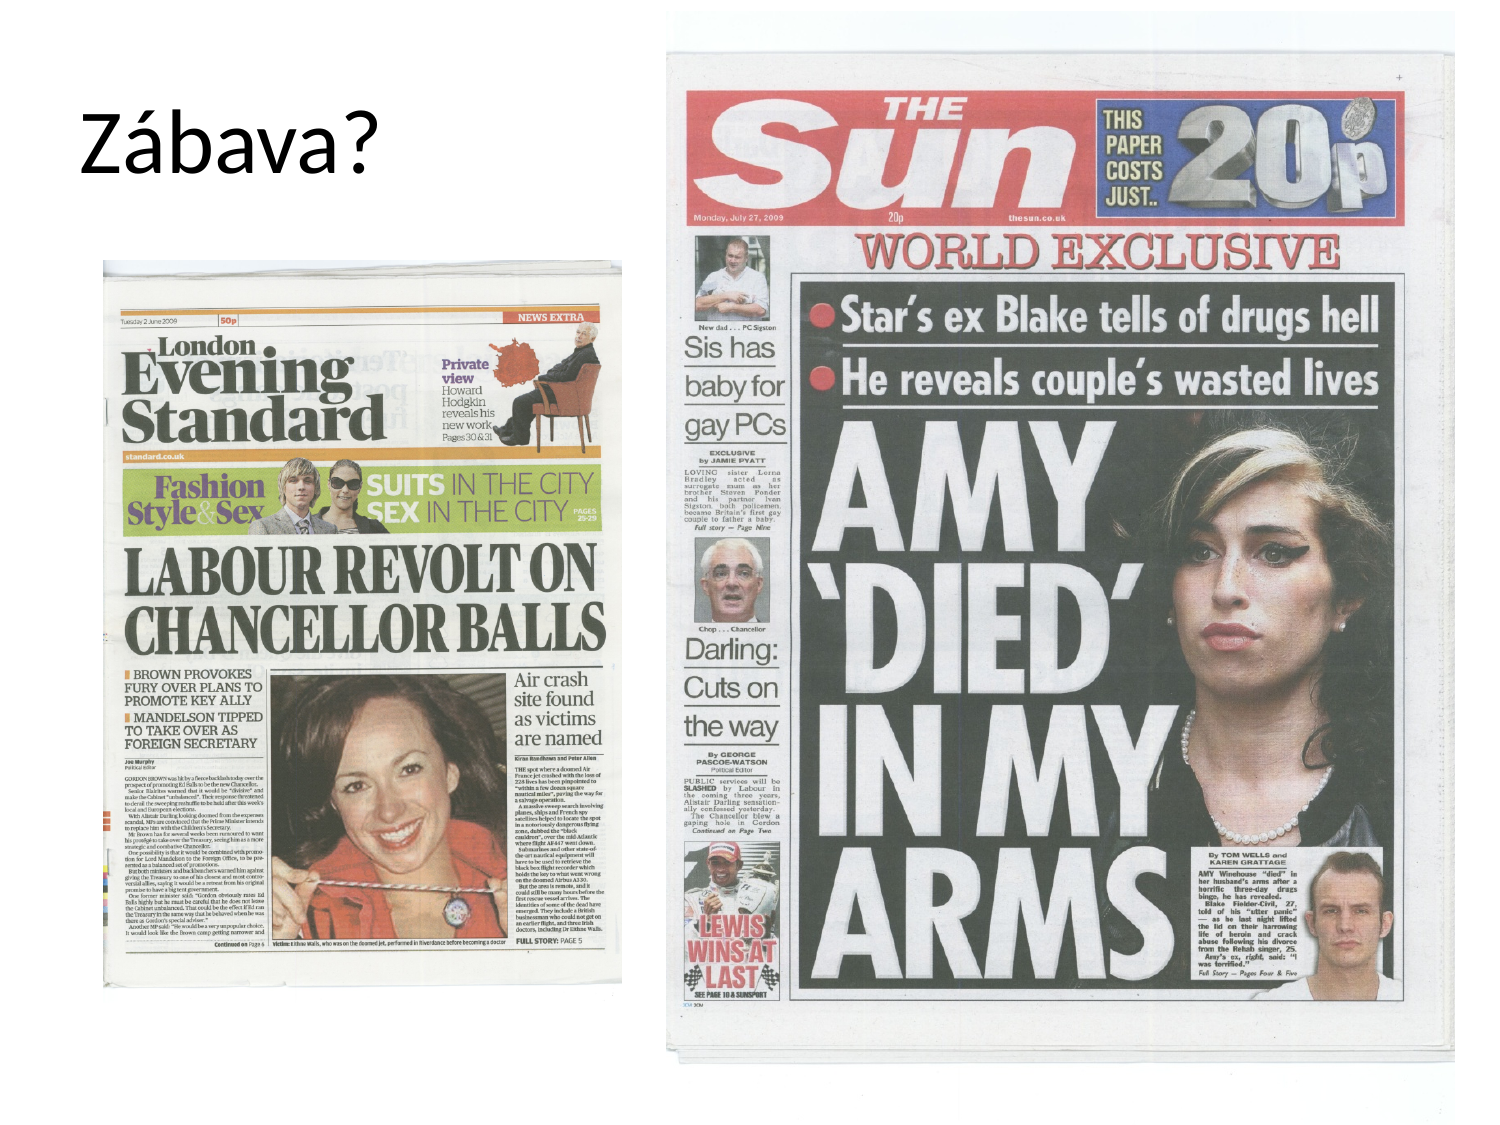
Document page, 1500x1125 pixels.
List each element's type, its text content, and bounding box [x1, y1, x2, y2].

picture [665, 11, 1456, 1125]
title Zábava? [64, 42, 660, 231]
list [103, 260, 622, 1004]
